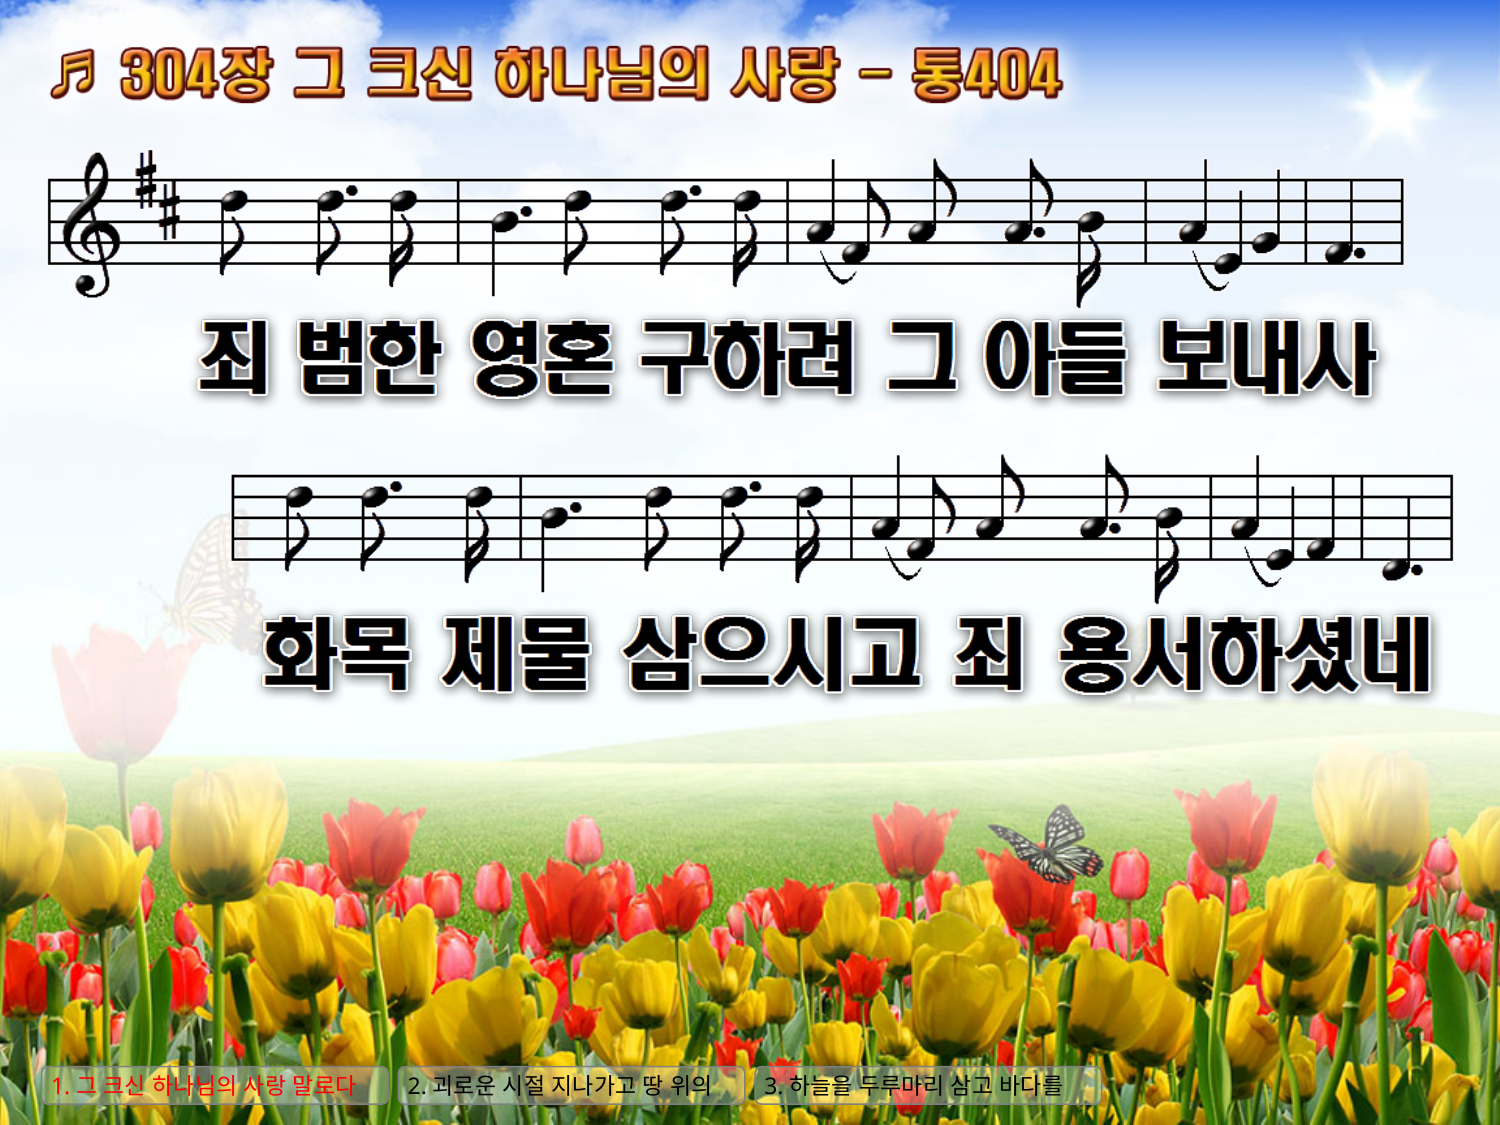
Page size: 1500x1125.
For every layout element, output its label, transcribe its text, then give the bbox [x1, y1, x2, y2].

text_box 3.하늘을 두루마리 삼고 바다를 [755, 1066, 1102, 1105]
picture [0, 0, 1500, 1125]
text_box 2.괴로운 시절 지나가고 땅 위의 [398, 1066, 745, 1105]
text_box 1.그 크신 하나님의 사랑 말로다 [41, 1066, 389, 1105]
